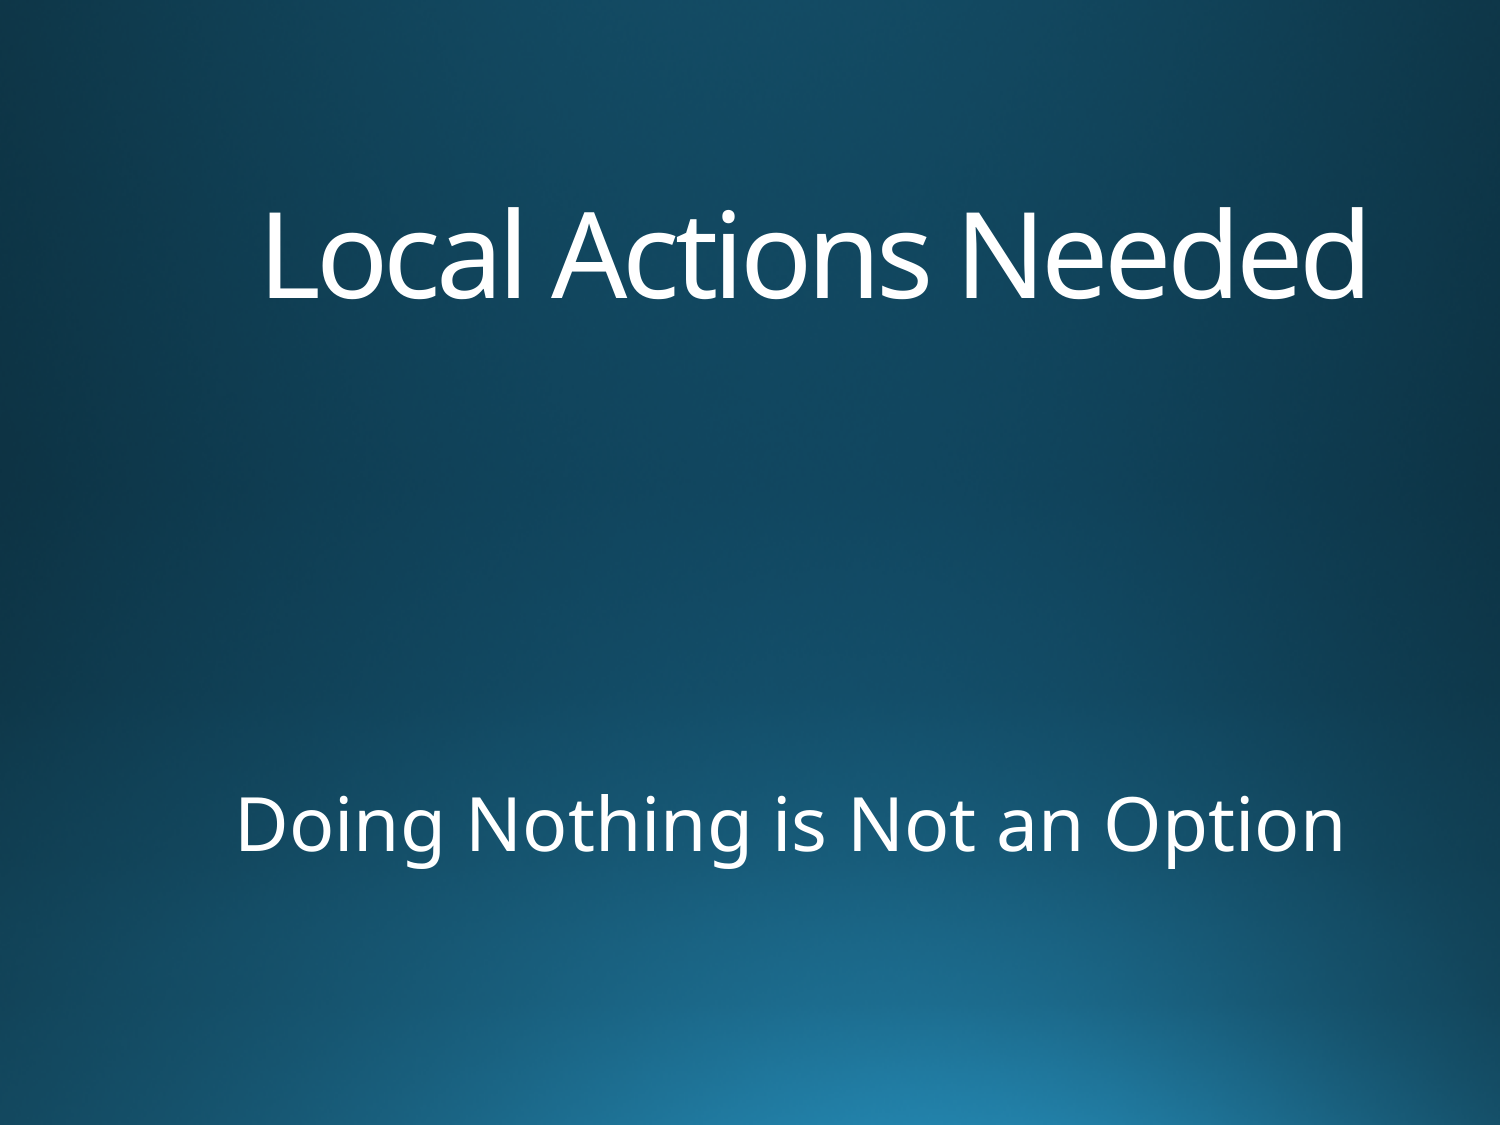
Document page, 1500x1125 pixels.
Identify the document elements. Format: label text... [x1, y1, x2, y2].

subtitle Doing Nothing is Not an Option [137, 587, 1363, 875]
title Local Actions Needed [112, 187, 1388, 429]
picture [0, 0, 1500, 1125]
